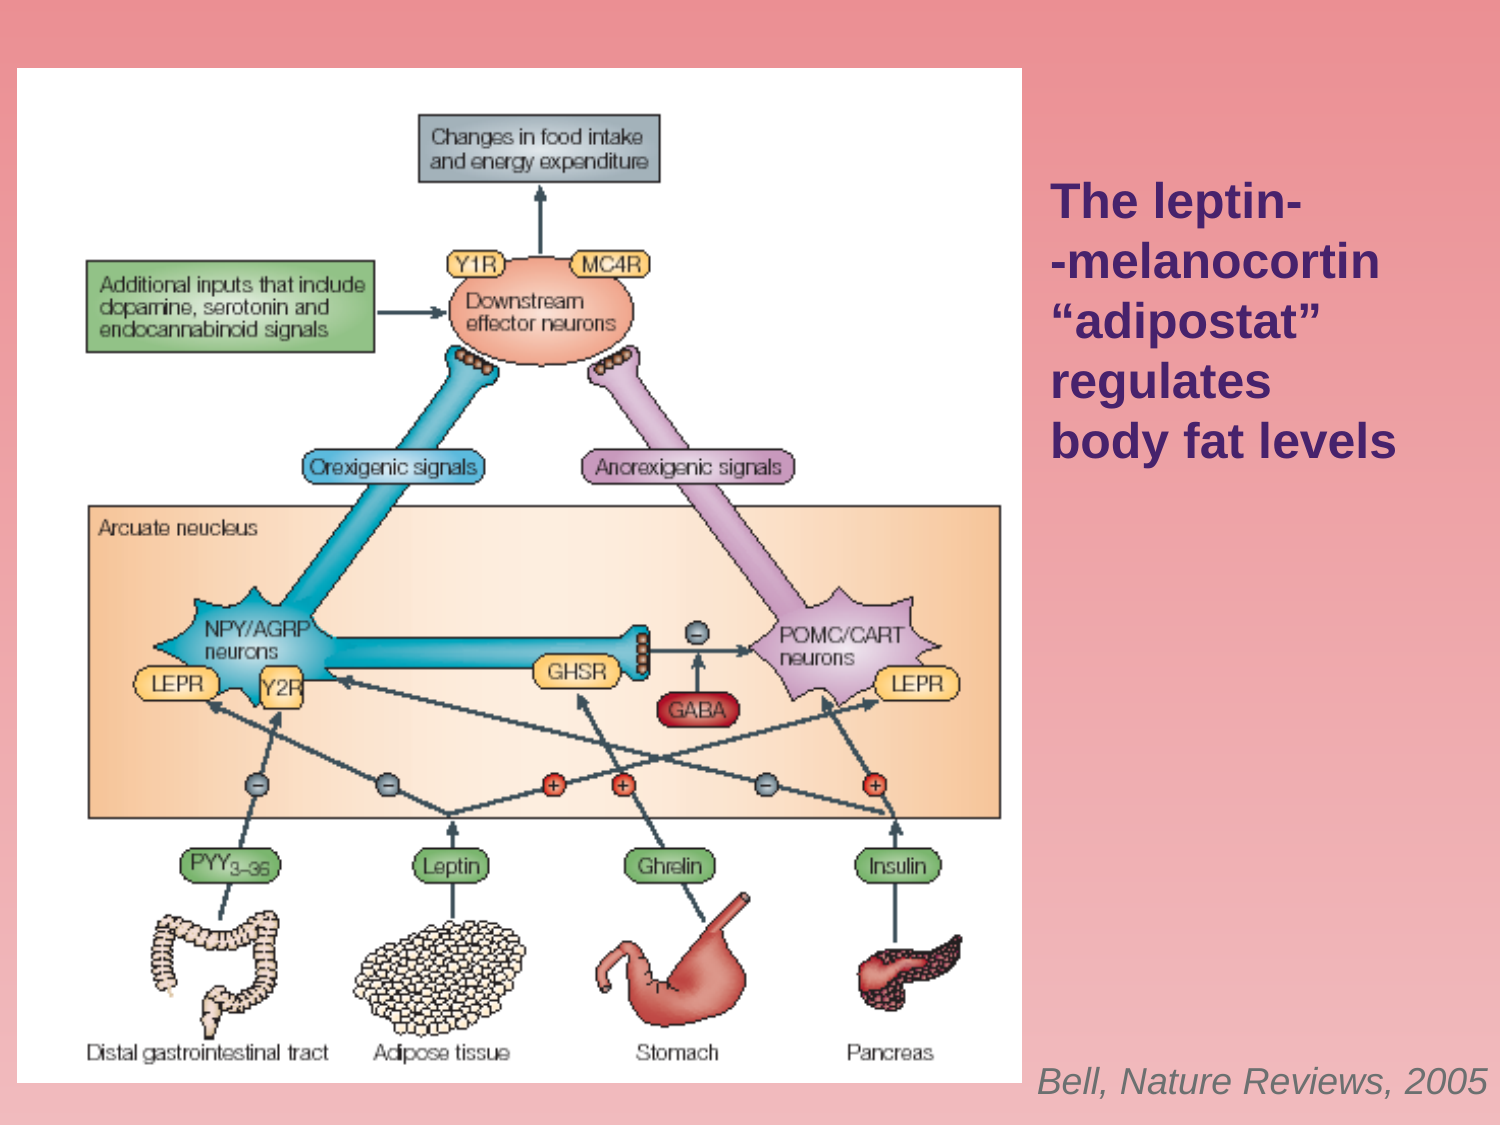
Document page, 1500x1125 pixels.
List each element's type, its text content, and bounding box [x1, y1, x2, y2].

text_box Bell, Nature Reviews, 2005 [1022, 1049, 1500, 1110]
text_box The leptin- -melanocortin “adipostat” regulates body fat levels [1035, 160, 1413, 516]
picture [17, 68, 1022, 1083]
